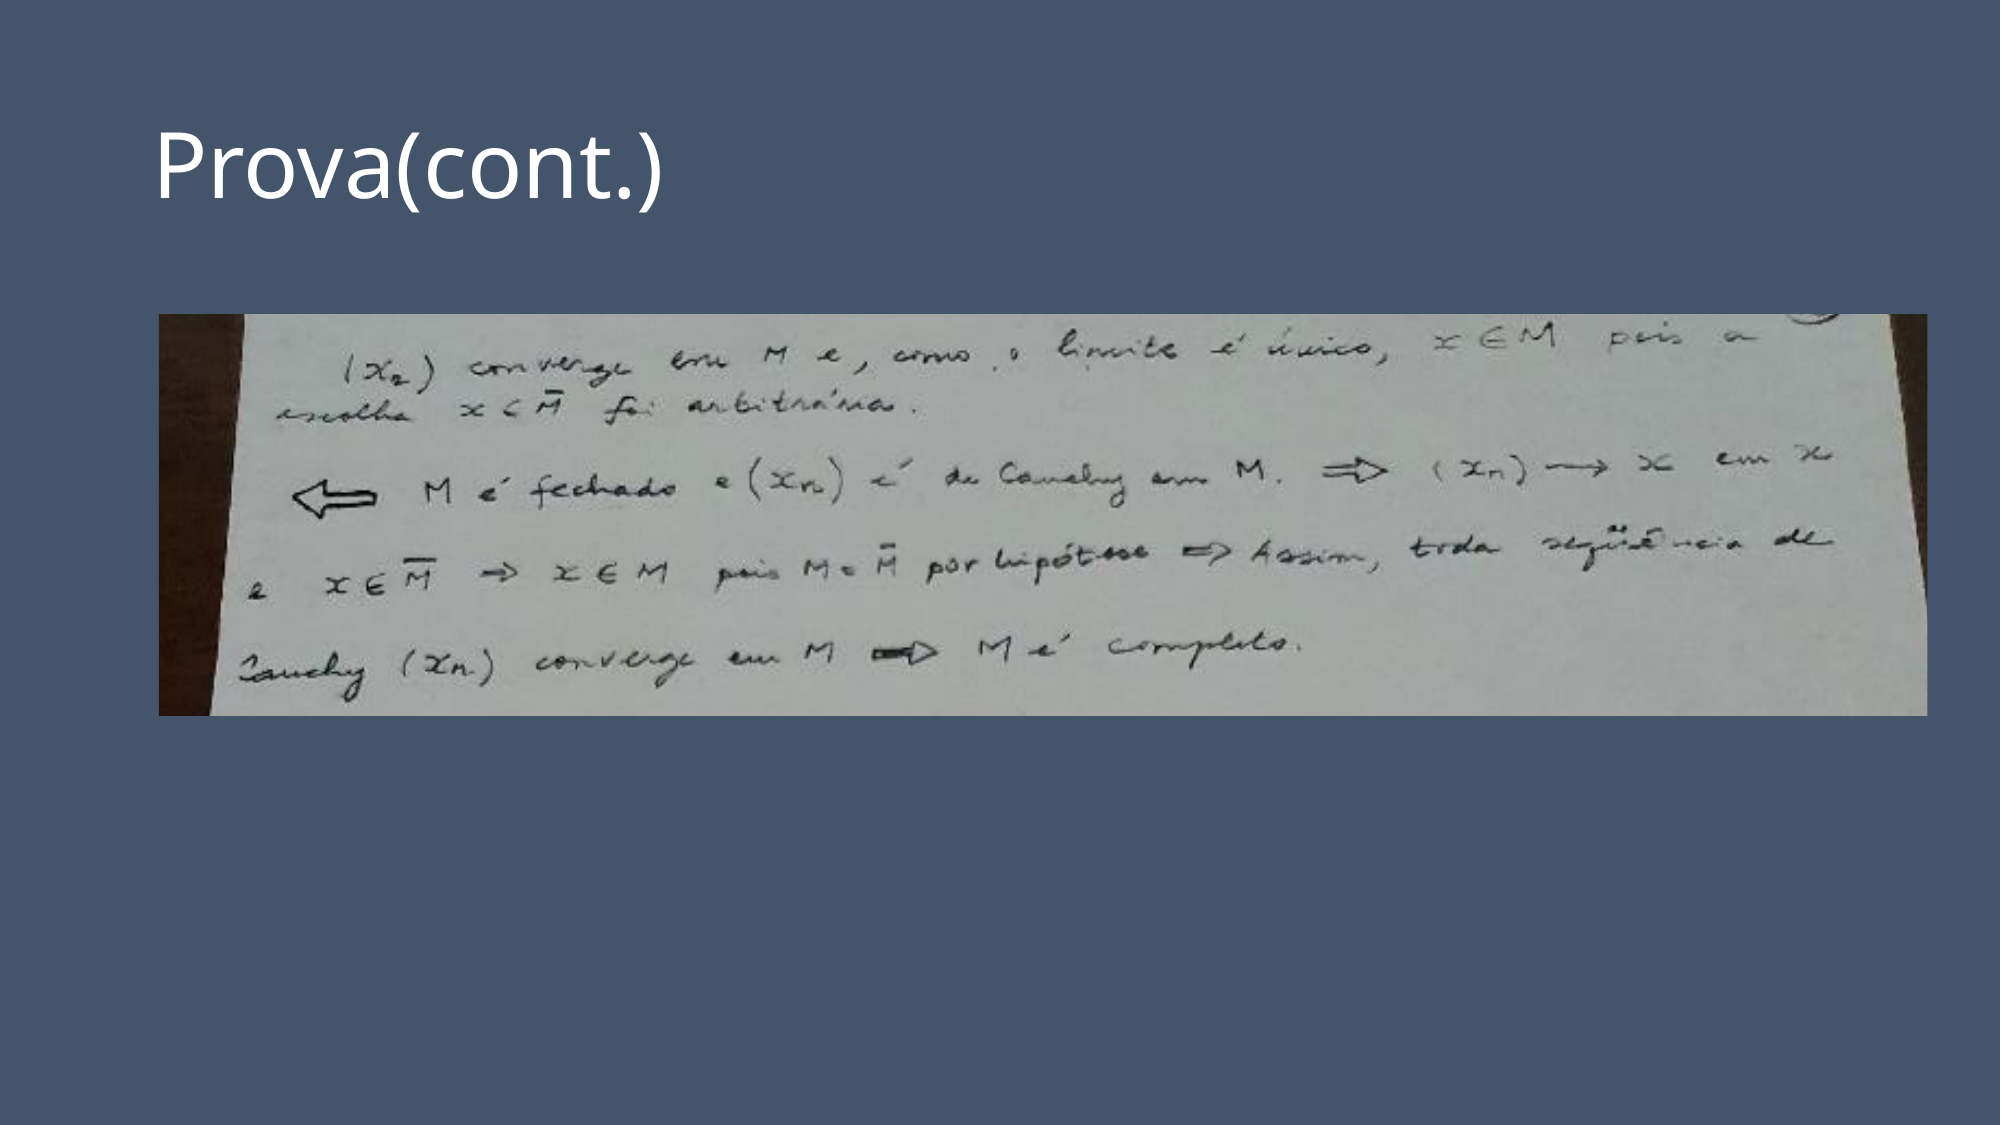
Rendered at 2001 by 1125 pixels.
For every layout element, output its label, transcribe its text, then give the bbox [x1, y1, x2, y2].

title Prova(cont.) [137, 59, 1863, 278]
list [158, 314, 1928, 716]
